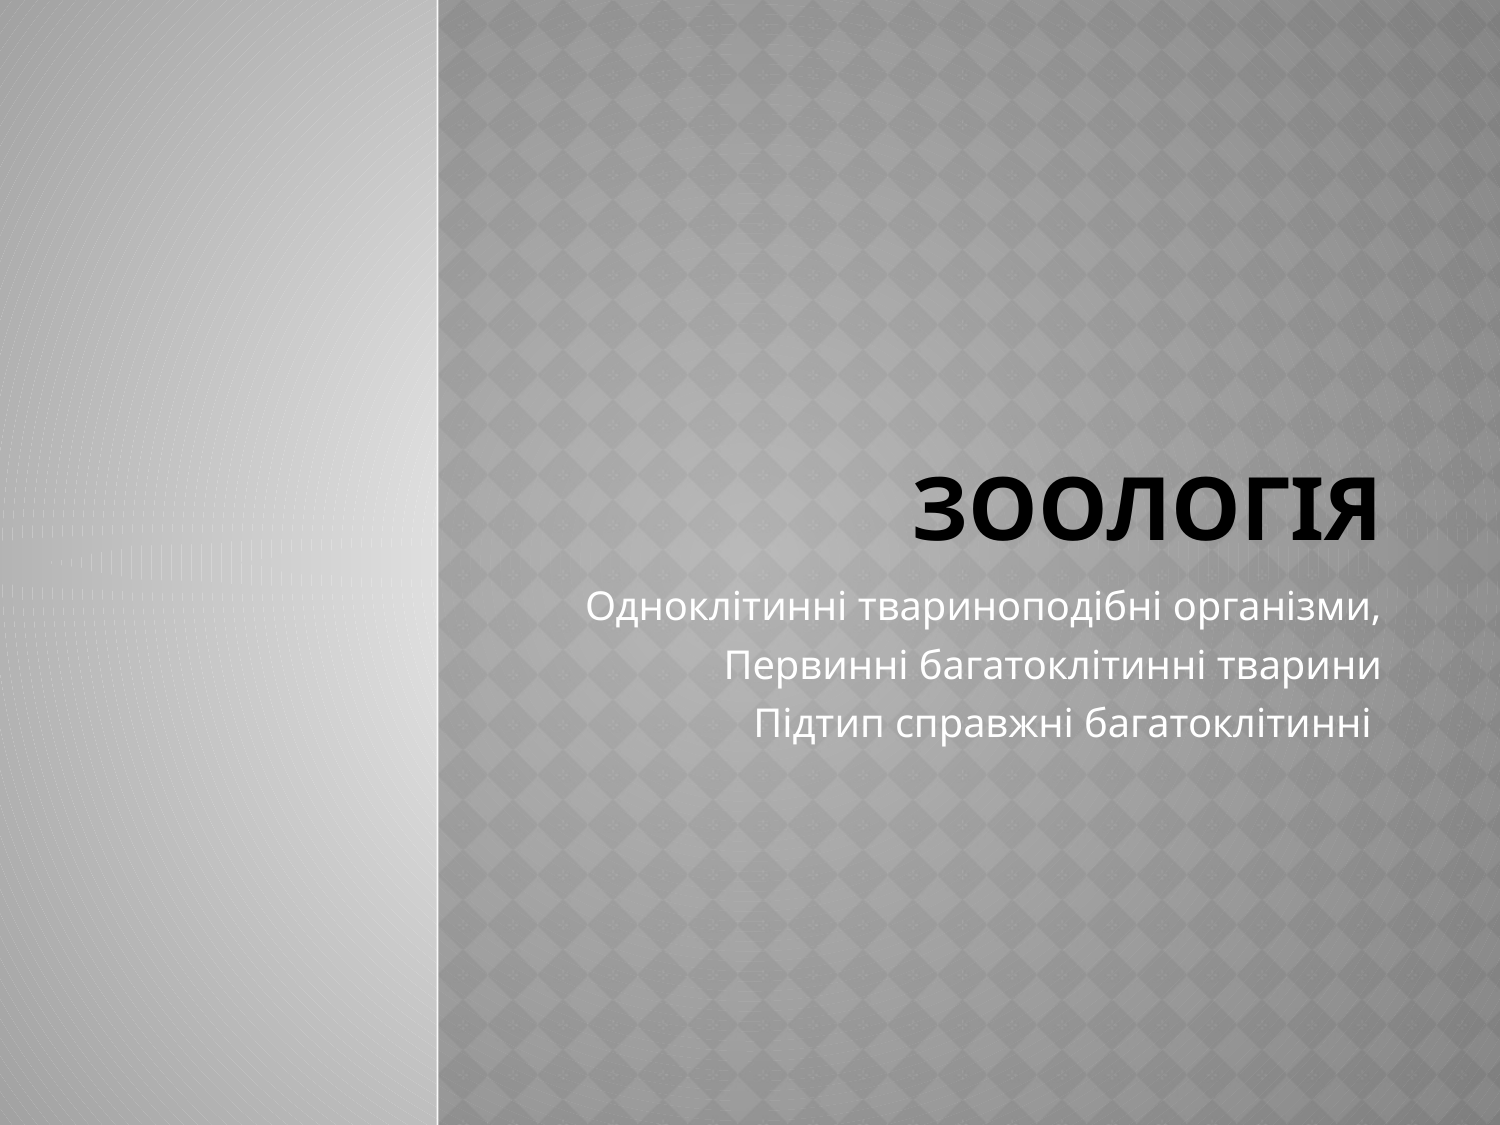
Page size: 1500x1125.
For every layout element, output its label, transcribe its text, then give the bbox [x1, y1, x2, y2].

subtitle Одноклітинні твариноподібні організми, Первинні багатоклітинні тварини Підтип справжні багатоклітинні [550, 580, 1390, 762]
title Зоологія [552, 87, 1390, 558]
